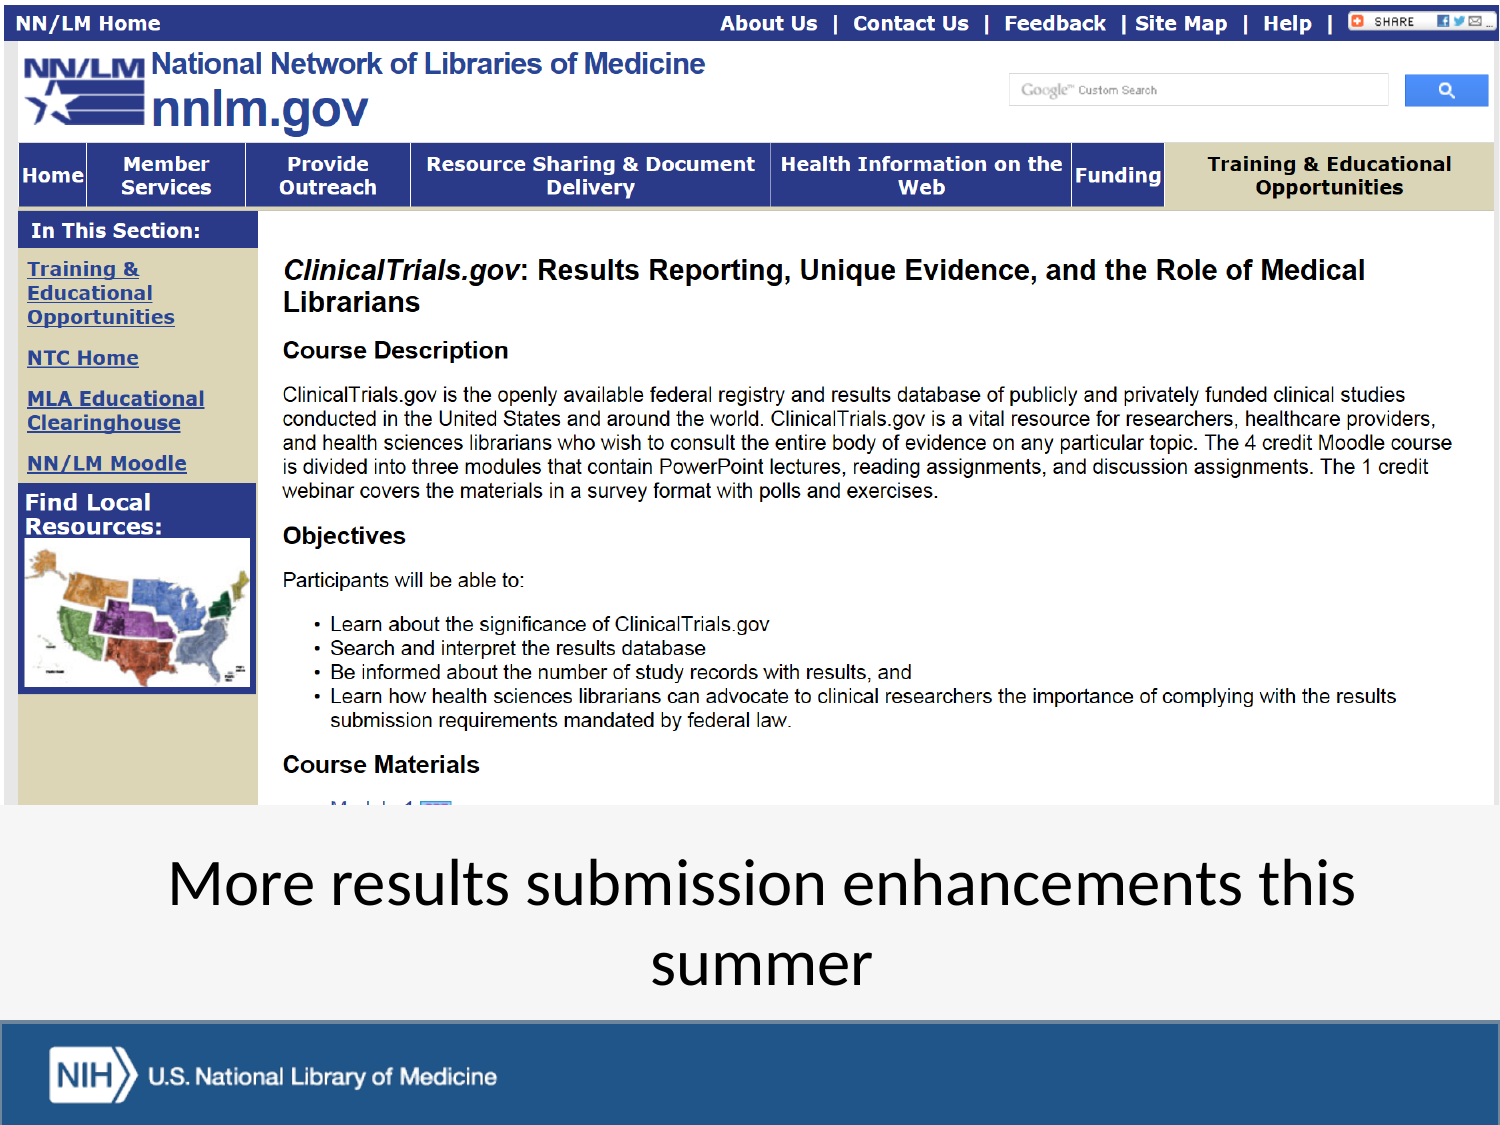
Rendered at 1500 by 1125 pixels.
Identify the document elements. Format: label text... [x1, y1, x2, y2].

title More results submission enhancements this summer [87, 825, 1438, 1013]
picture [12, 1022, 504, 1125]
picture [0, 0, 1500, 806]
